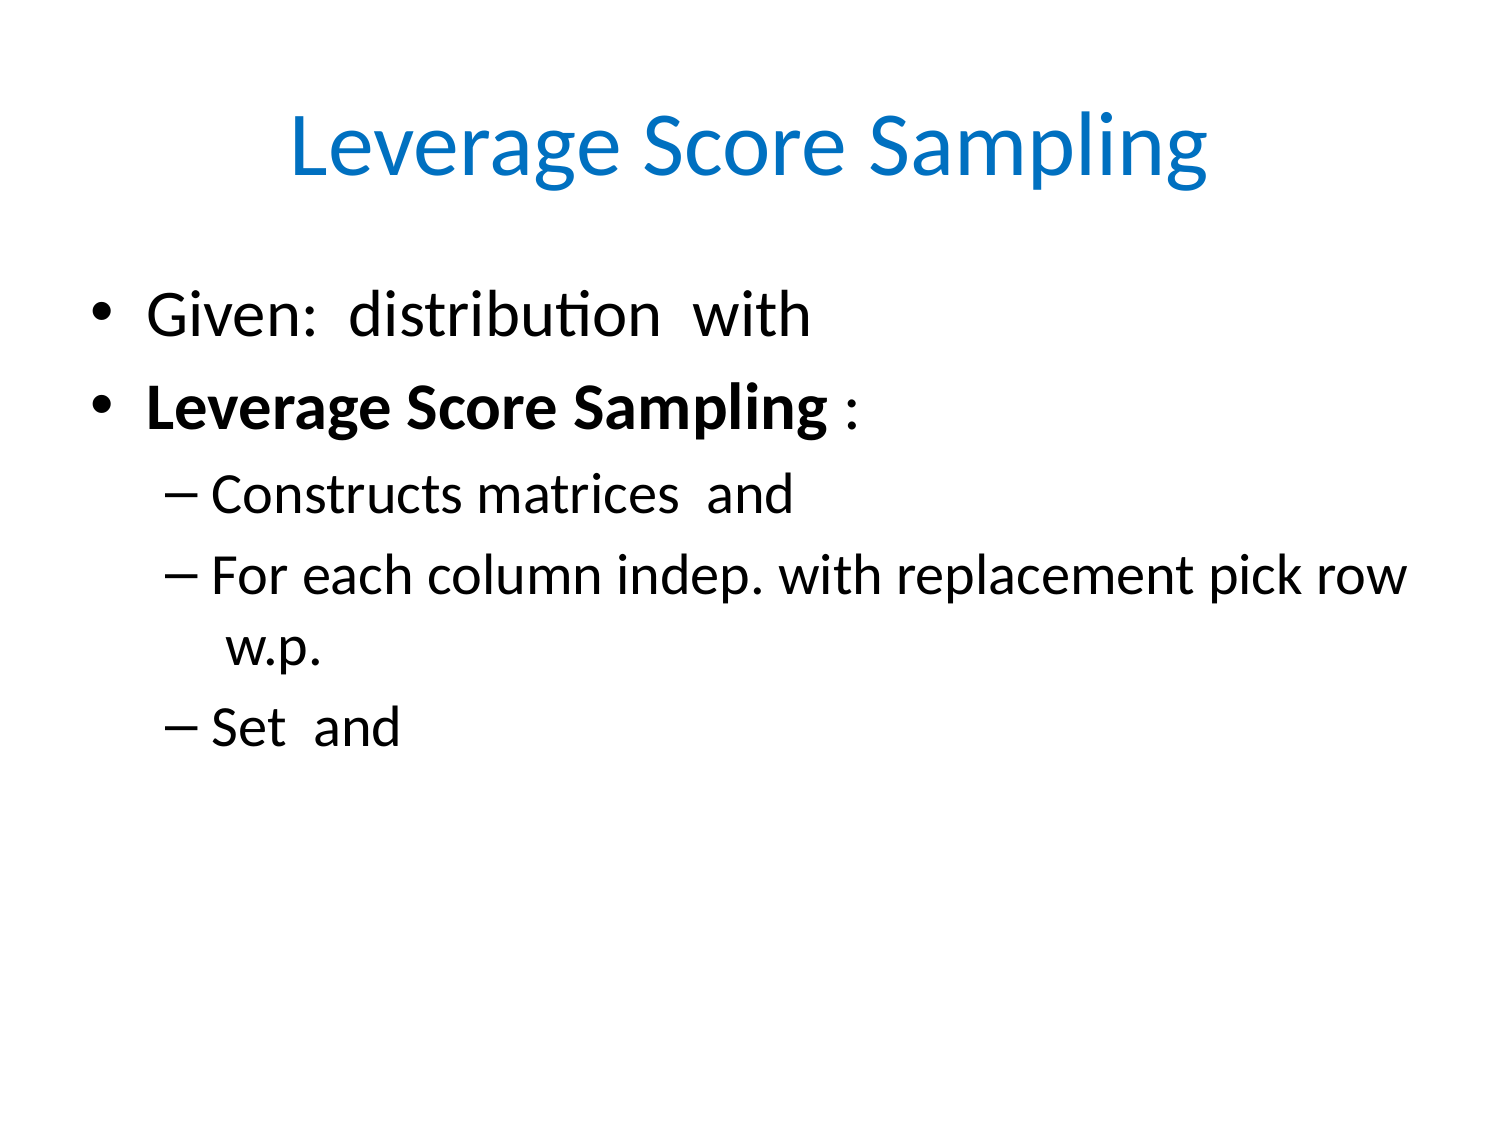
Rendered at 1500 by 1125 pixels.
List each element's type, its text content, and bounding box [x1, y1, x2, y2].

title Leverage Score Sampling [75, 45, 1425, 233]
